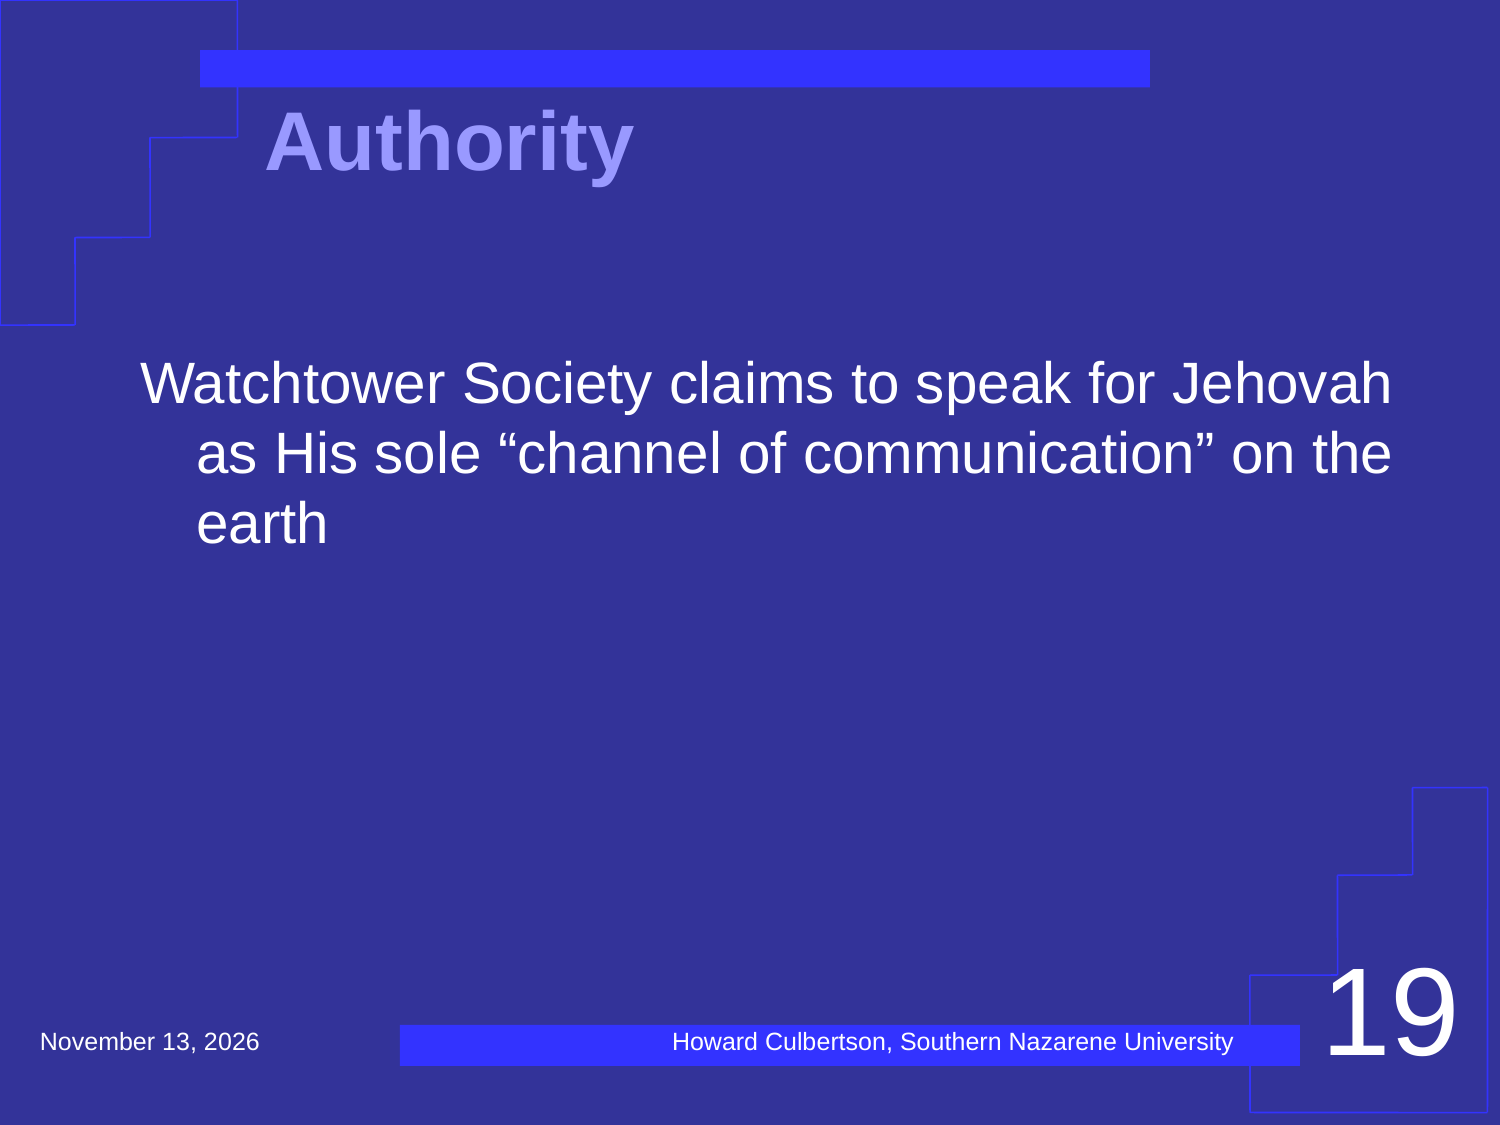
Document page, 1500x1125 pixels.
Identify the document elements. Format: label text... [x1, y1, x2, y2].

title Authority [249, 75, 1450, 200]
footer Howard Culbertson, Southern Nazarene University [512, 987, 1250, 1063]
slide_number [24, 987, 338, 1063]
slide_number 19 [1250, 924, 1475, 1088]
list Watchtower Society claims to speak for Jehovah as His sole “channel of communication” on the earth [125, 337, 1438, 713]
